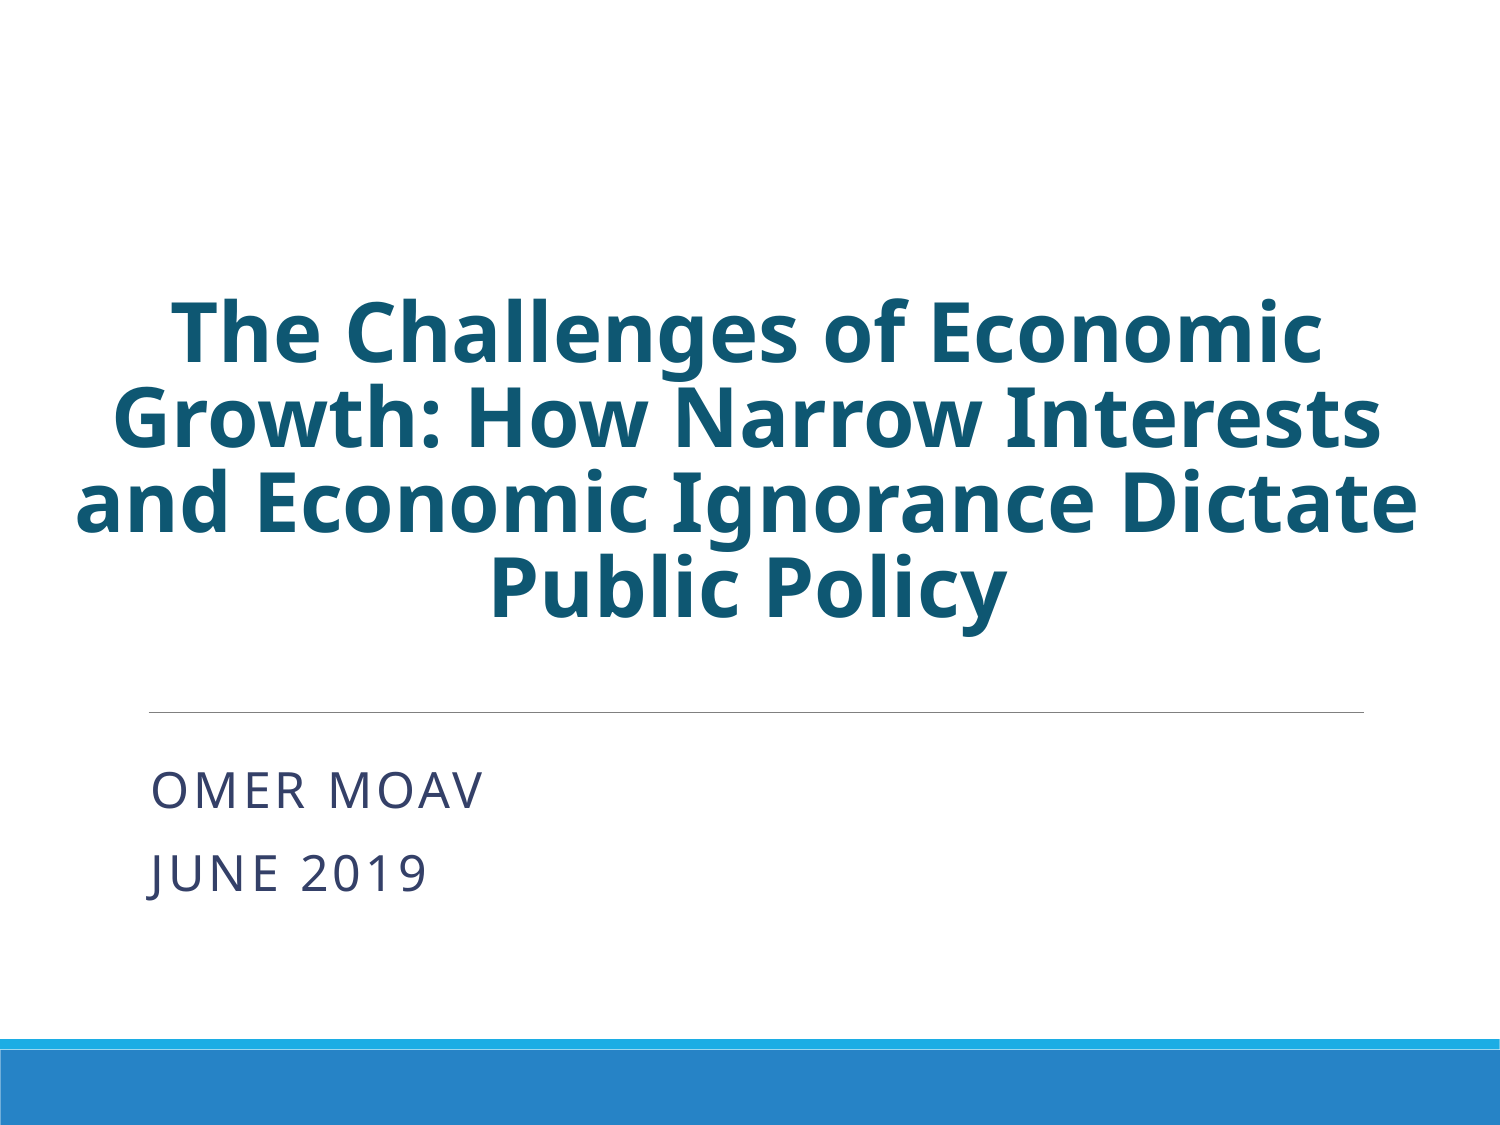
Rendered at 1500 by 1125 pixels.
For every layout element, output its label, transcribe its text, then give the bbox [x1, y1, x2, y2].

subtitle Omer Moav June 2019 [135, 757, 1373, 919]
title The Challenges of Economic Growth: How Narrow Interests and Economic Ignorance Dictate Public Policy [38, 226, 1457, 642]
